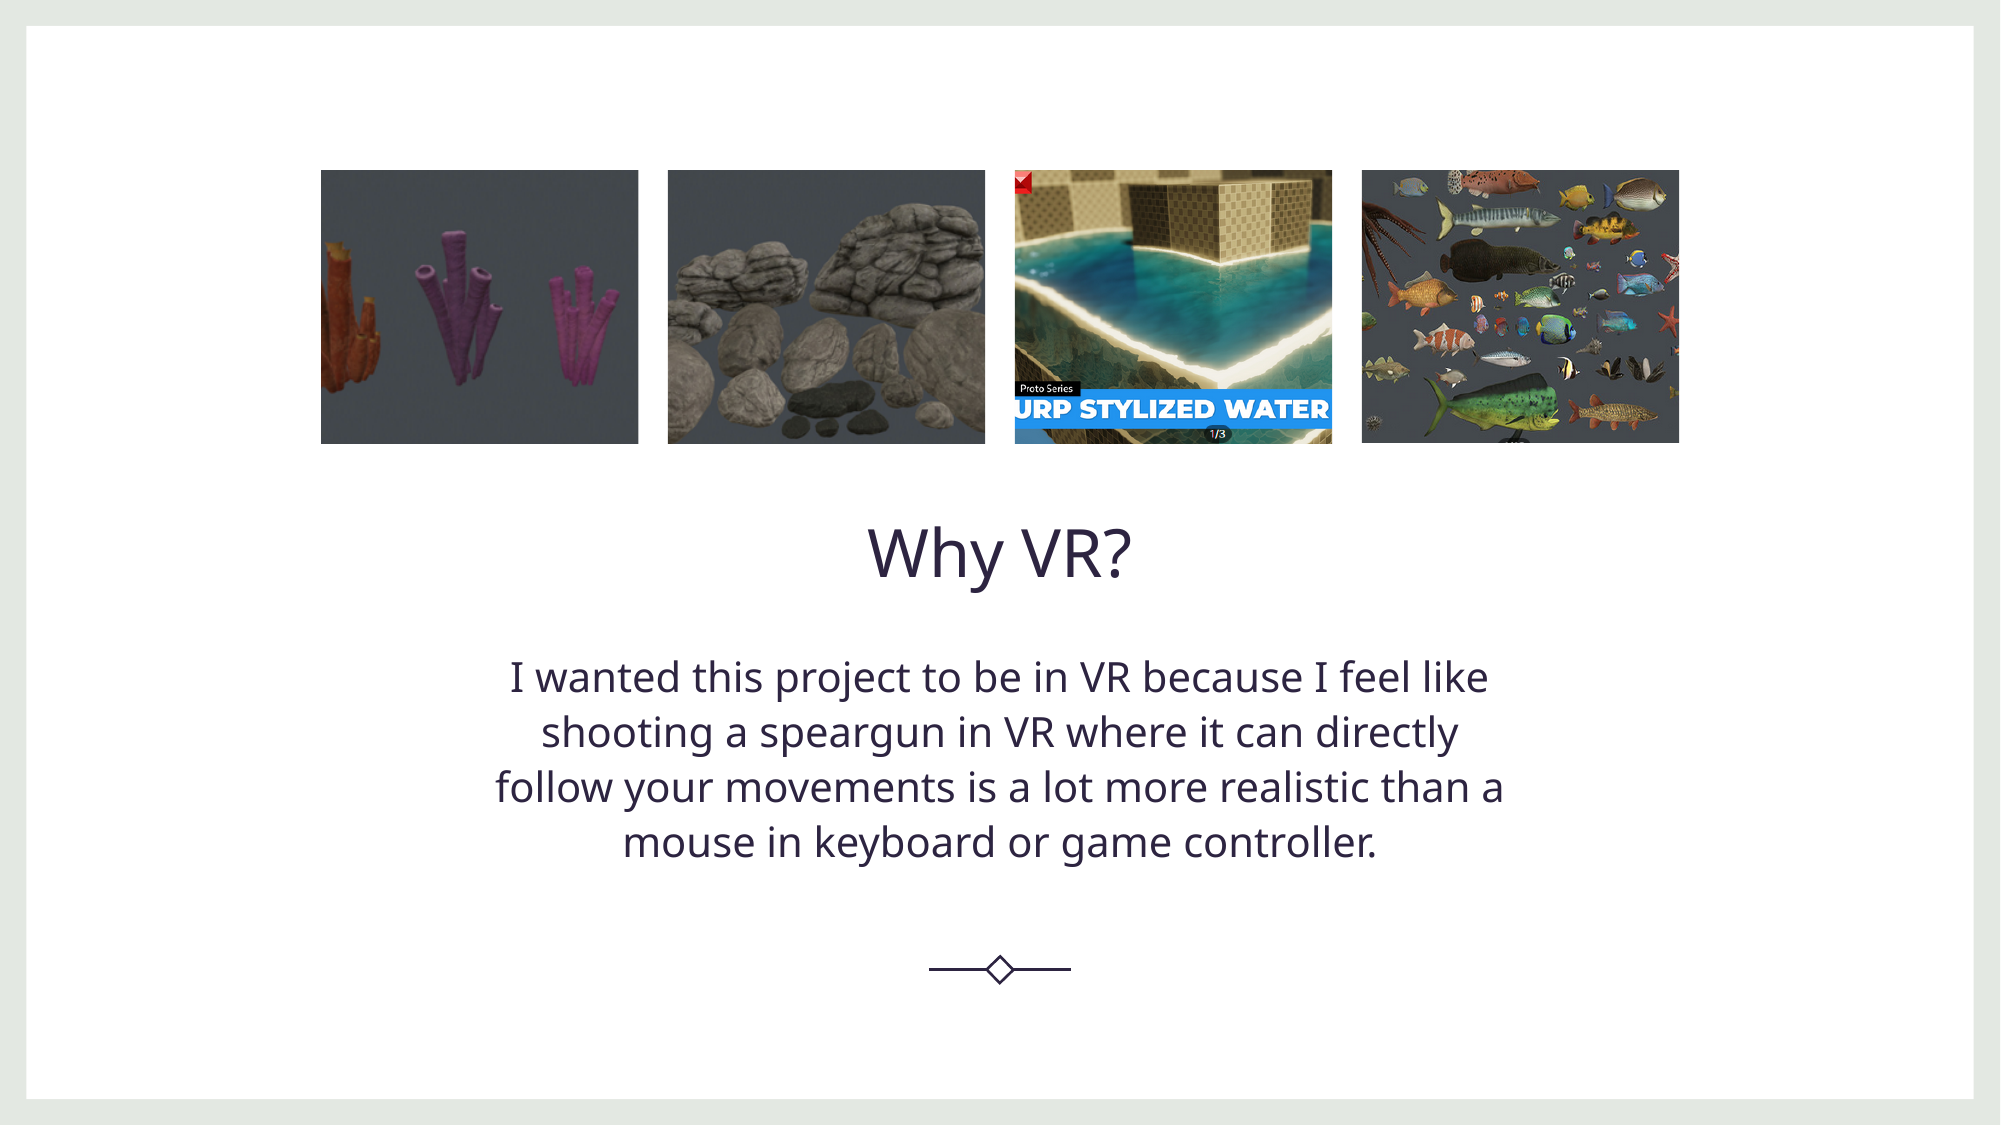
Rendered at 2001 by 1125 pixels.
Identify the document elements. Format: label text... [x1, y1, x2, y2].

text_box [25, 25, 1975, 1100]
picture [321, 170, 639, 445]
picture [667, 170, 986, 444]
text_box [928, 960, 1072, 980]
picture [1361, 170, 1680, 443]
list I wanted this project to be in VR because I feel like shooting a speargun in VR where it can directly follow your movements is a lot more realistic than a mouse in keyboard or game controller. [461, 609, 1539, 904]
picture [1014, 170, 1333, 444]
text_box [0, 0, 2000, 1125]
title Why VR? [243, 493, 1757, 598]
